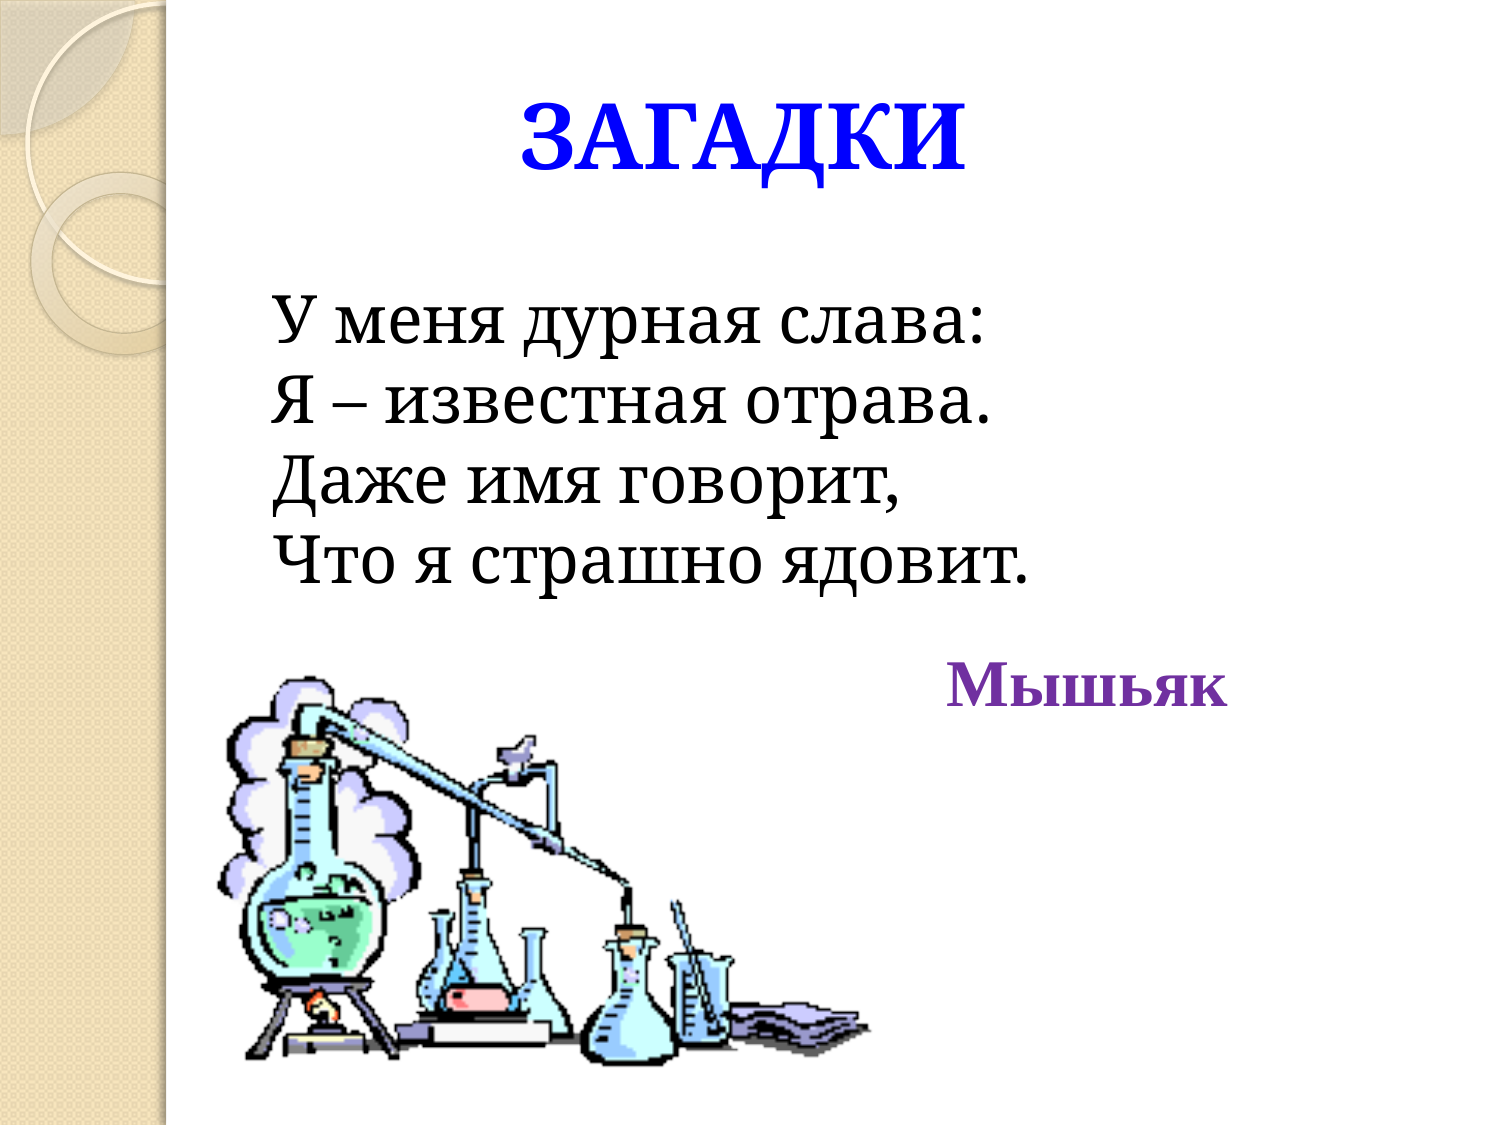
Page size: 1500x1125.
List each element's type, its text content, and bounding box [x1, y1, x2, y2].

picture [187, 570, 880, 1074]
list У меня дурная слава: Я – известная отрава. Даже имя говорит, Что я страшно ядовит. [257, 269, 1067, 632]
text_box загадки [505, 70, 1007, 195]
text_box Мышьяк [886, 632, 1320, 757]
